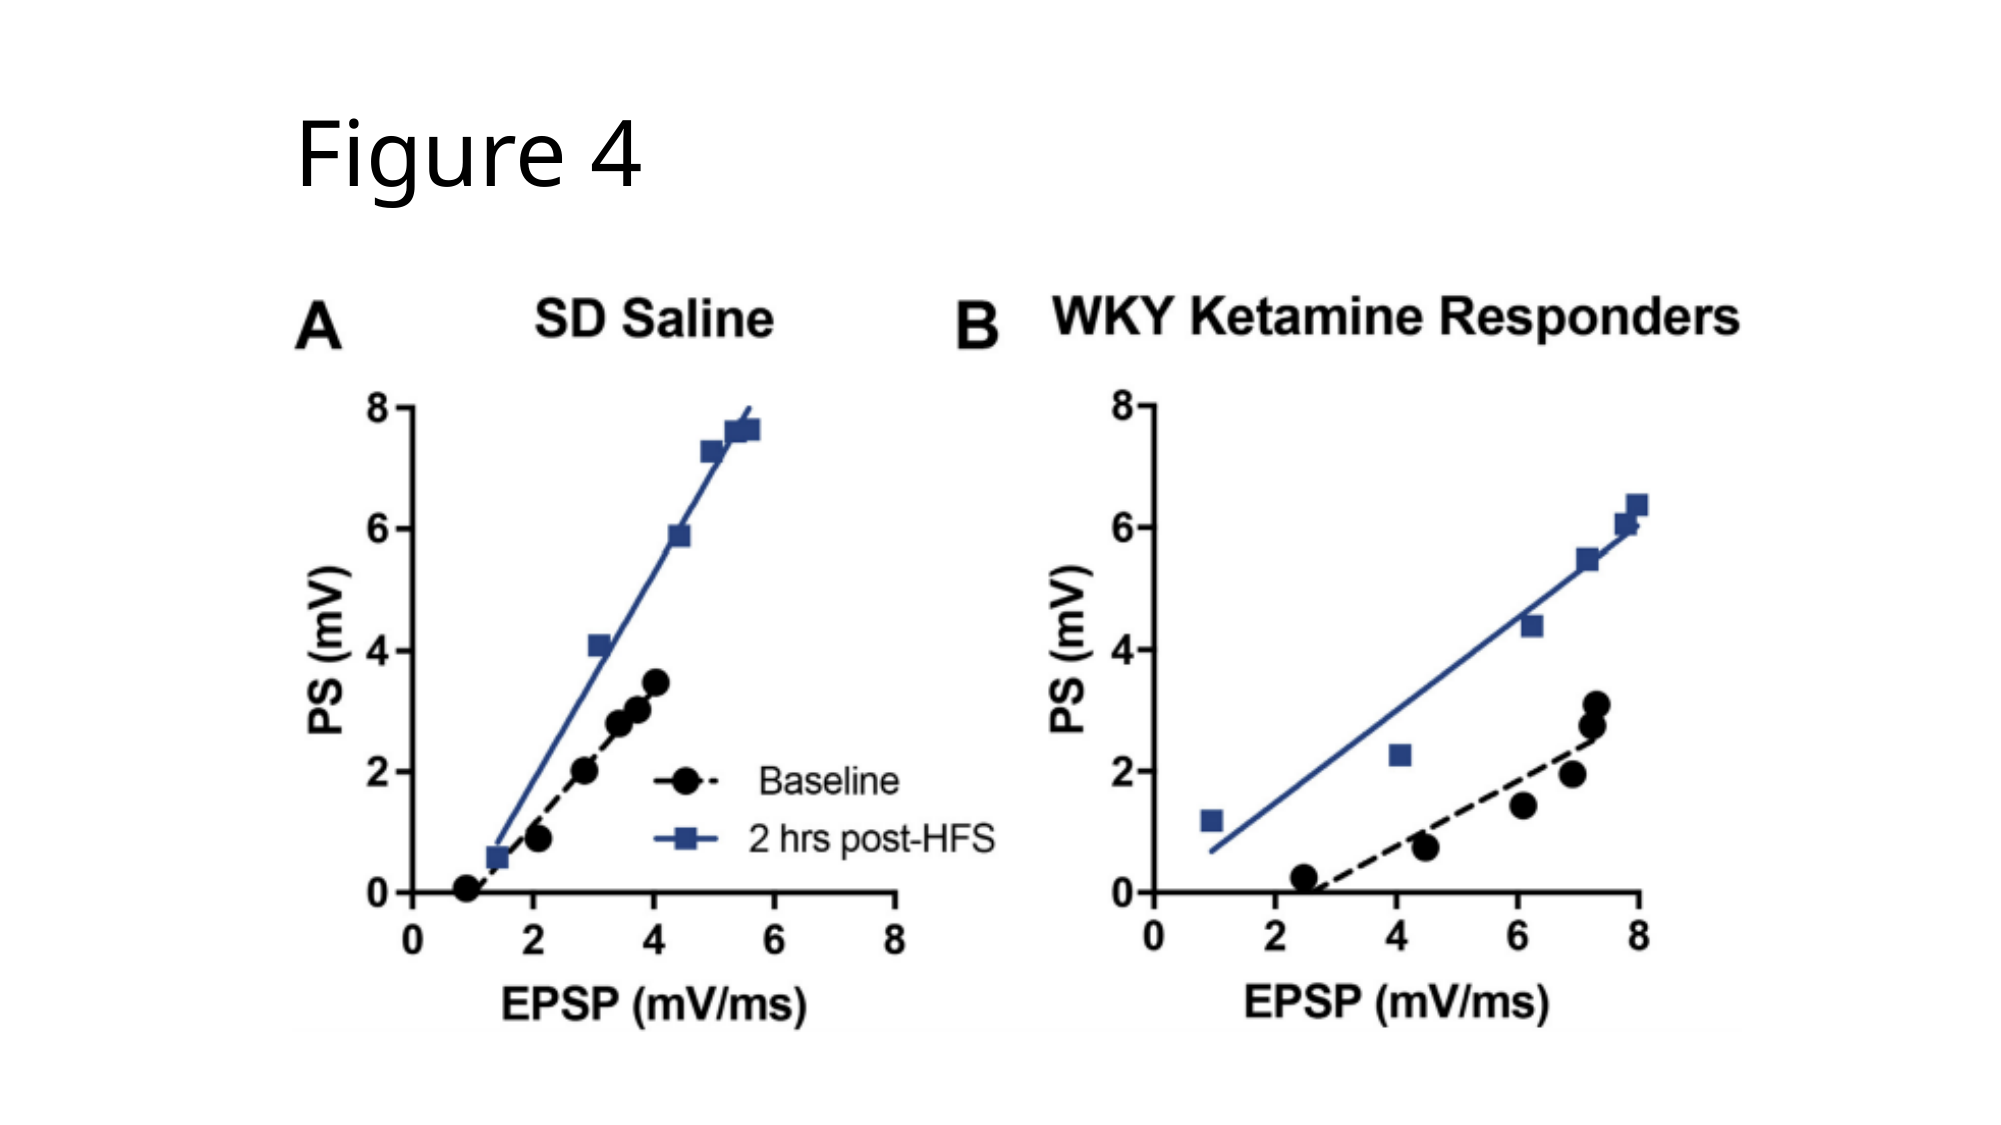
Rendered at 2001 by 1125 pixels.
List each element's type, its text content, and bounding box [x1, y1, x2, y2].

picture [279, 290, 1756, 1038]
title Figure 4 [279, 47, 732, 267]
